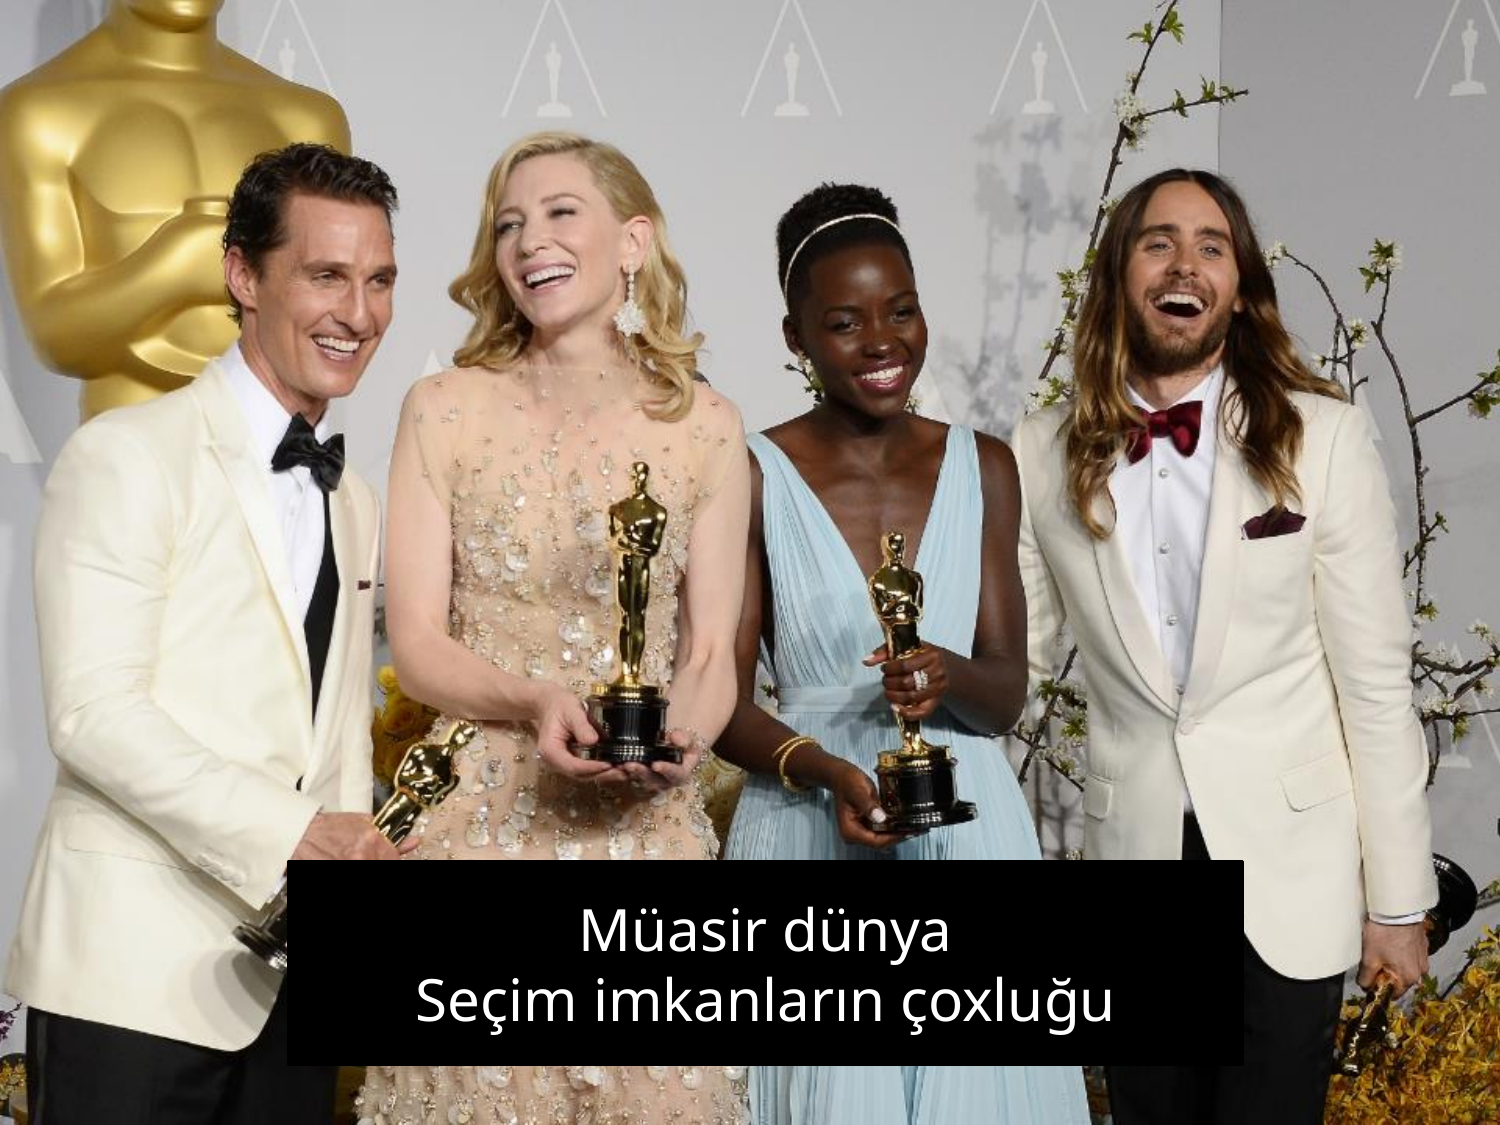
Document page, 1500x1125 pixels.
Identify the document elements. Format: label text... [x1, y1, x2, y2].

title Müasir dünya Seçim imkanların çoxluğu [287, 860, 1244, 1066]
picture [0, 0, 1500, 1125]
